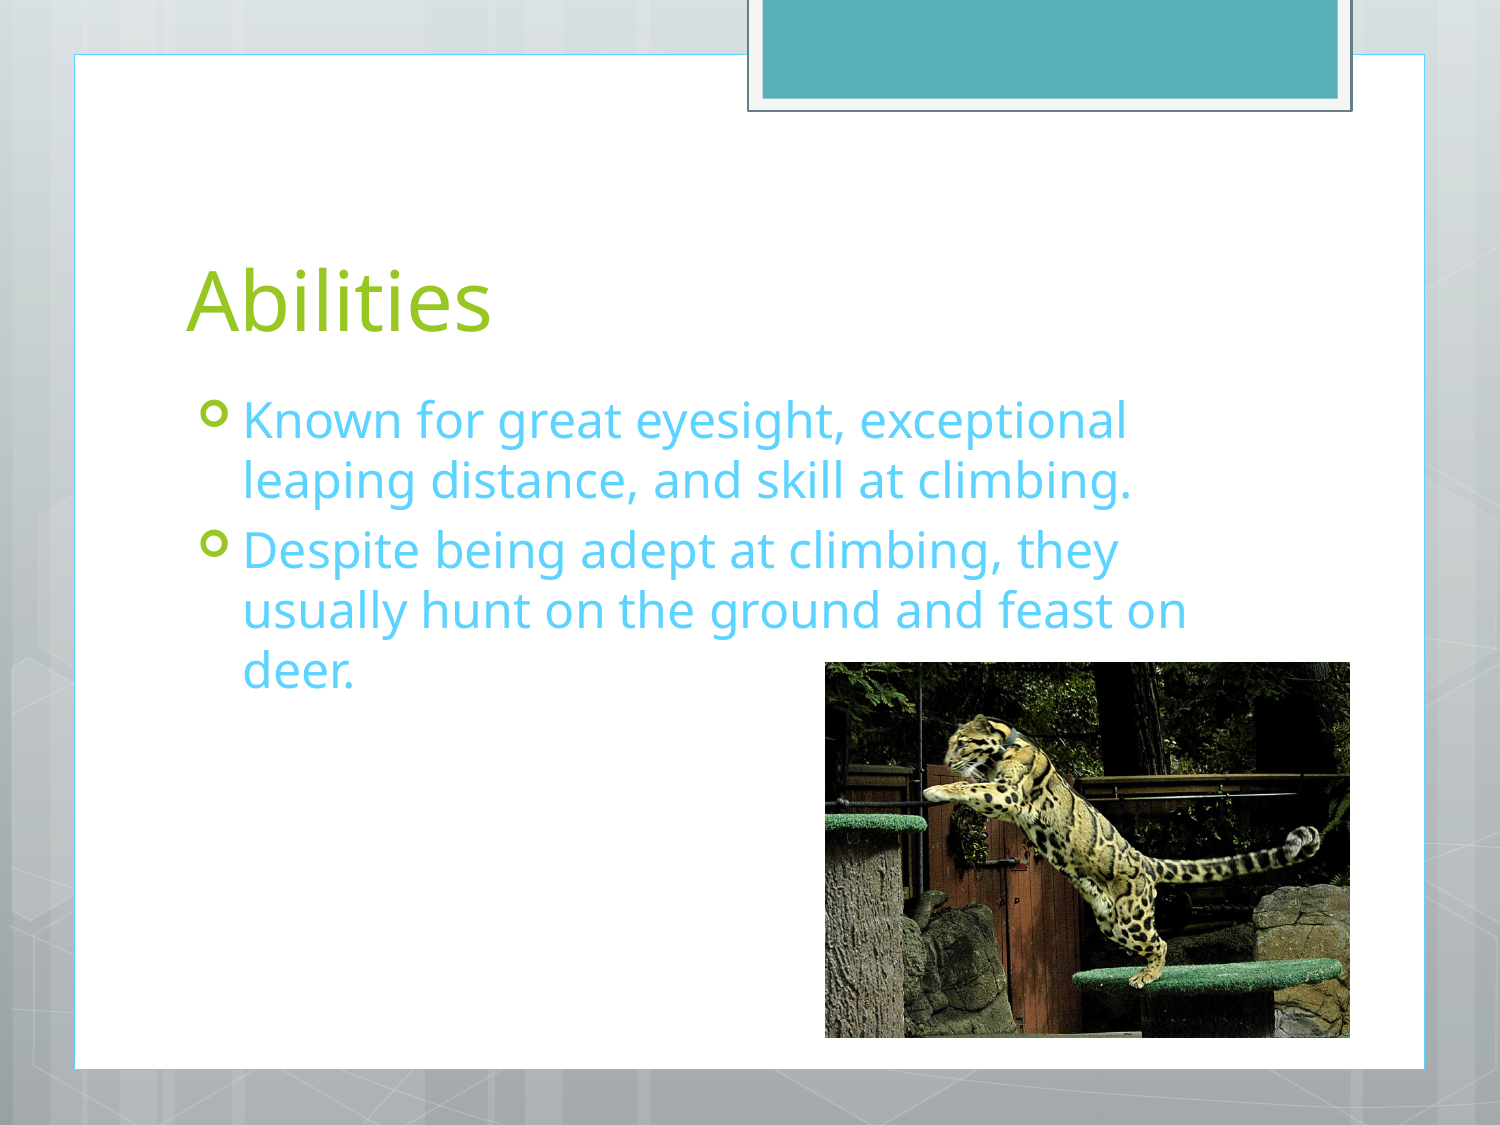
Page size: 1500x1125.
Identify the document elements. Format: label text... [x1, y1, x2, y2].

picture [824, 662, 1351, 1038]
list Known for great eyesight, exceptional leaping distance, and skill at climbing. Despite being adept at climbing, they usually hunt on the ground and feast on deer. [171, 381, 1283, 957]
title Abilities [171, 168, 1324, 357]
